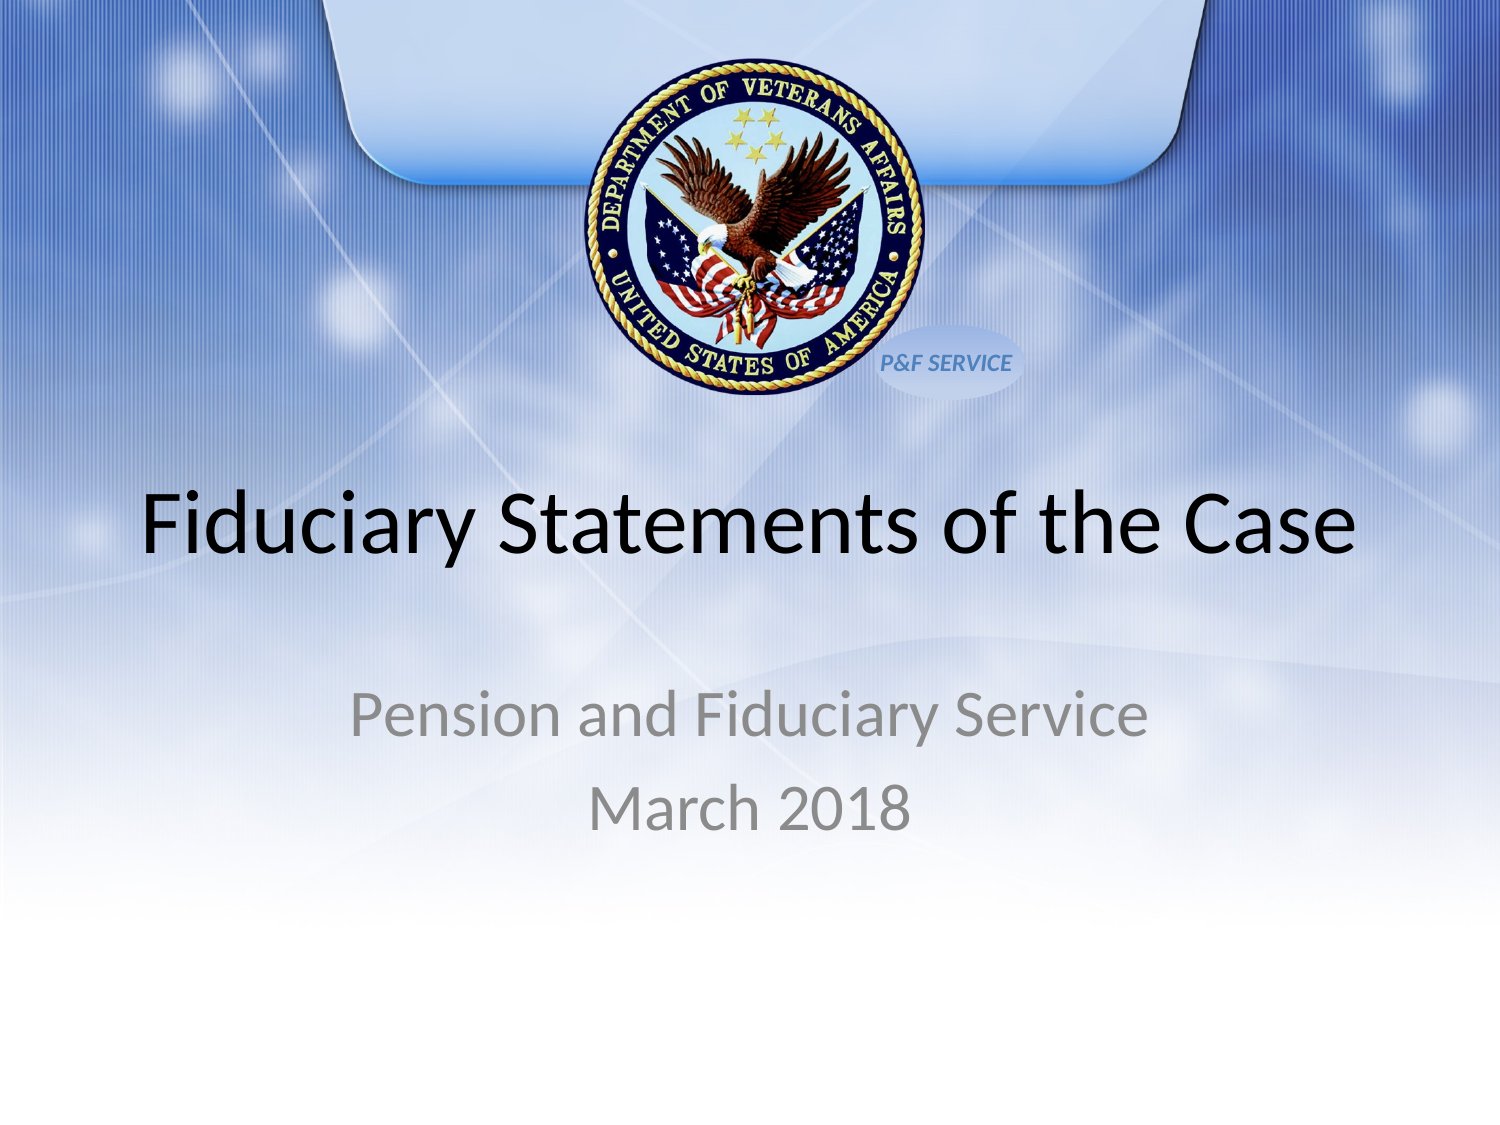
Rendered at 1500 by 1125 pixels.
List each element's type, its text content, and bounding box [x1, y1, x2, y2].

subtitle Pension and Fiduciary Service March 2018 [225, 662, 1275, 950]
picture [0, 0, 1500, 1125]
title Fiduciary Statements of the Case [112, 396, 1388, 638]
